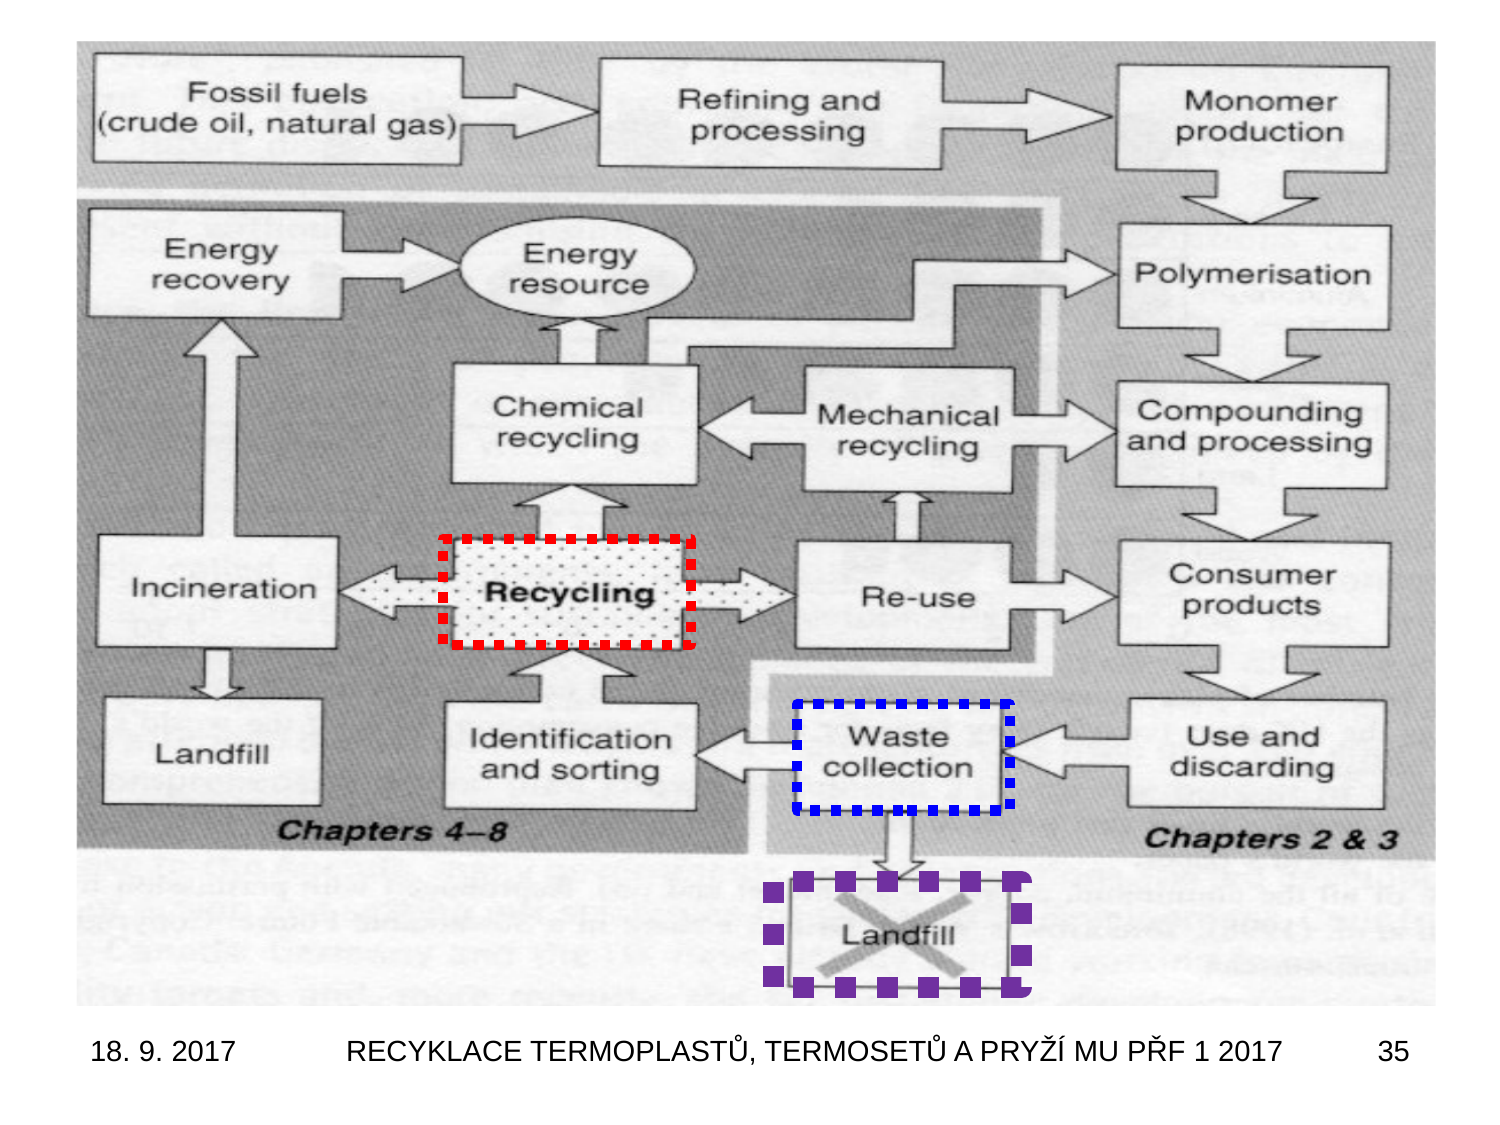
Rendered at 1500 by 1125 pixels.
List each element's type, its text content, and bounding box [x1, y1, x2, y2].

slide_number 18. 9. 2017 [74, 1024, 268, 1103]
picture [78, 0, 1434, 1125]
slide_number 35 [1241, 1024, 1426, 1103]
